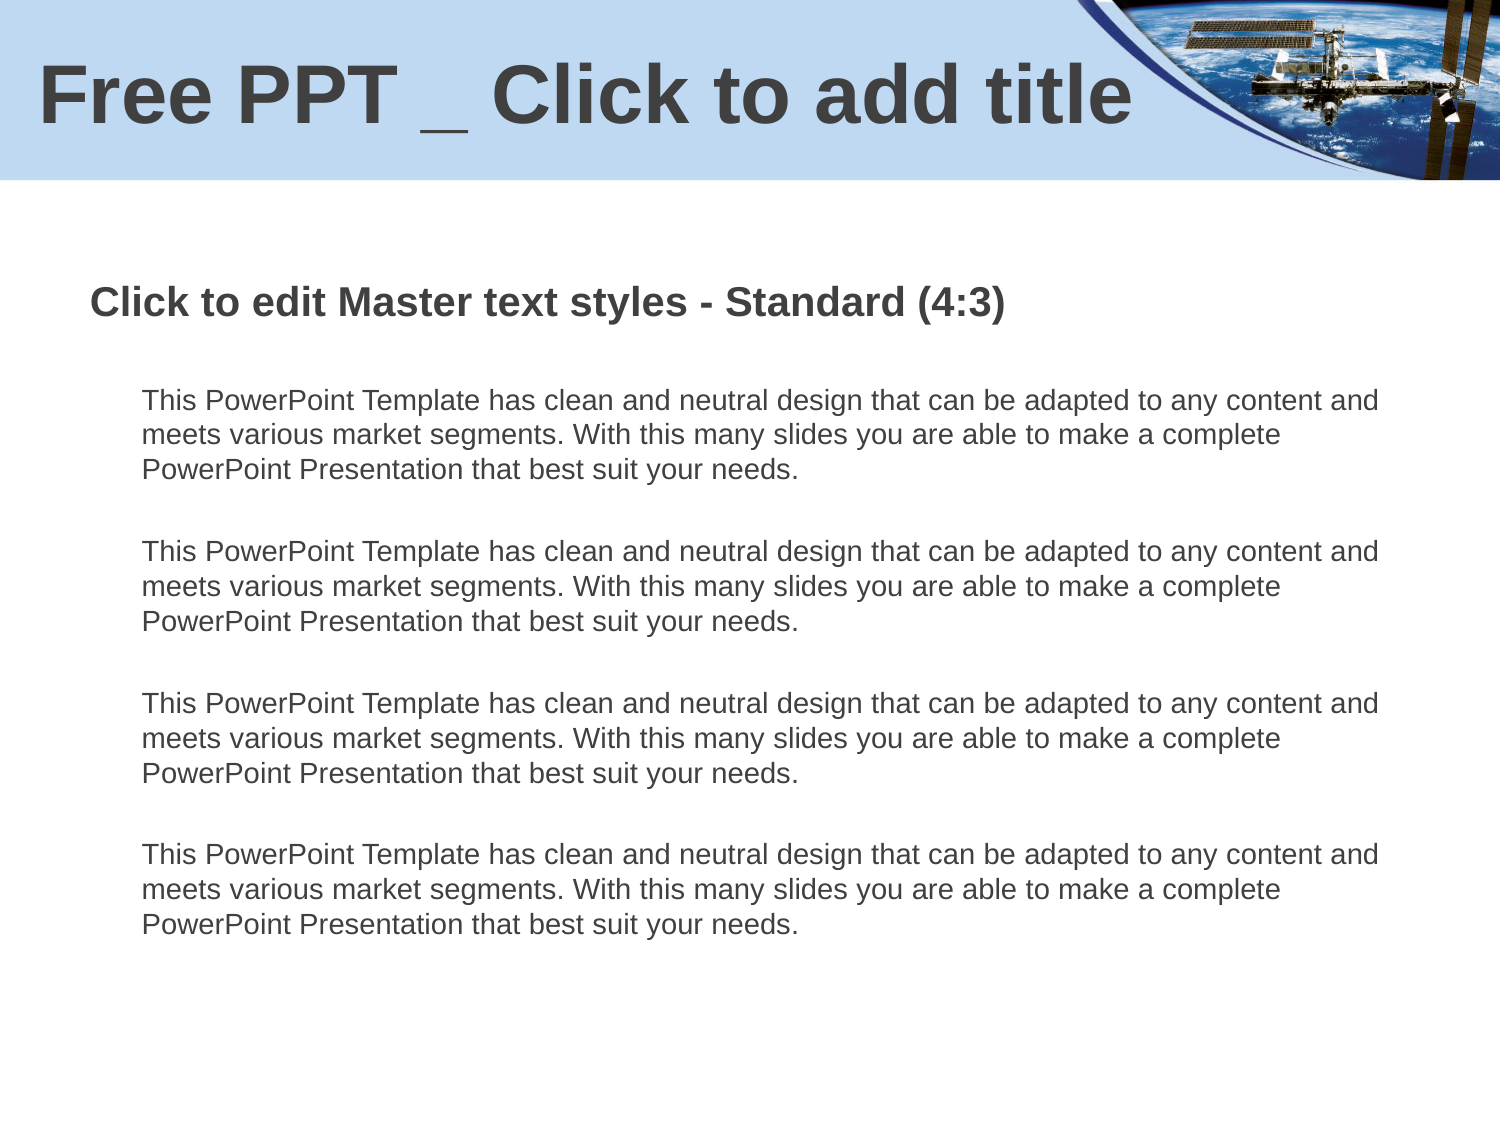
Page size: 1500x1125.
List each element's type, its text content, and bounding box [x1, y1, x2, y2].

picture [0, 179, 1500, 1125]
list This PowerPoint Template has clean and neutral design that can be adapted to any content and meets various market segments. With this many slides you are able to make a complete PowerPoint Presentation that best suit your needs. This PowerPoint Template has clean and neutral design that can be adapted to any content and meets various market segments. With this many slides you are able to make a complete PowerPoint Presentation that best suit your needs. This PowerPoint Template has clean and neutral design that can be adapted to any content and meets various market segments. With this many slides you are able to make a complete PowerPoint Presentation that best suit your needs. This PowerPoint Template has clean and neutral design that can be adapted to any content and meets various market segments. With this many slides you are able to make a complete PowerPoint Presentation that best suit your needs. [76, 373, 1427, 965]
list Click to edit Master text styles - Standard (4:3) [75, 262, 1425, 339]
title Free PPT _ Click to add title [0, 2, 1500, 179]
